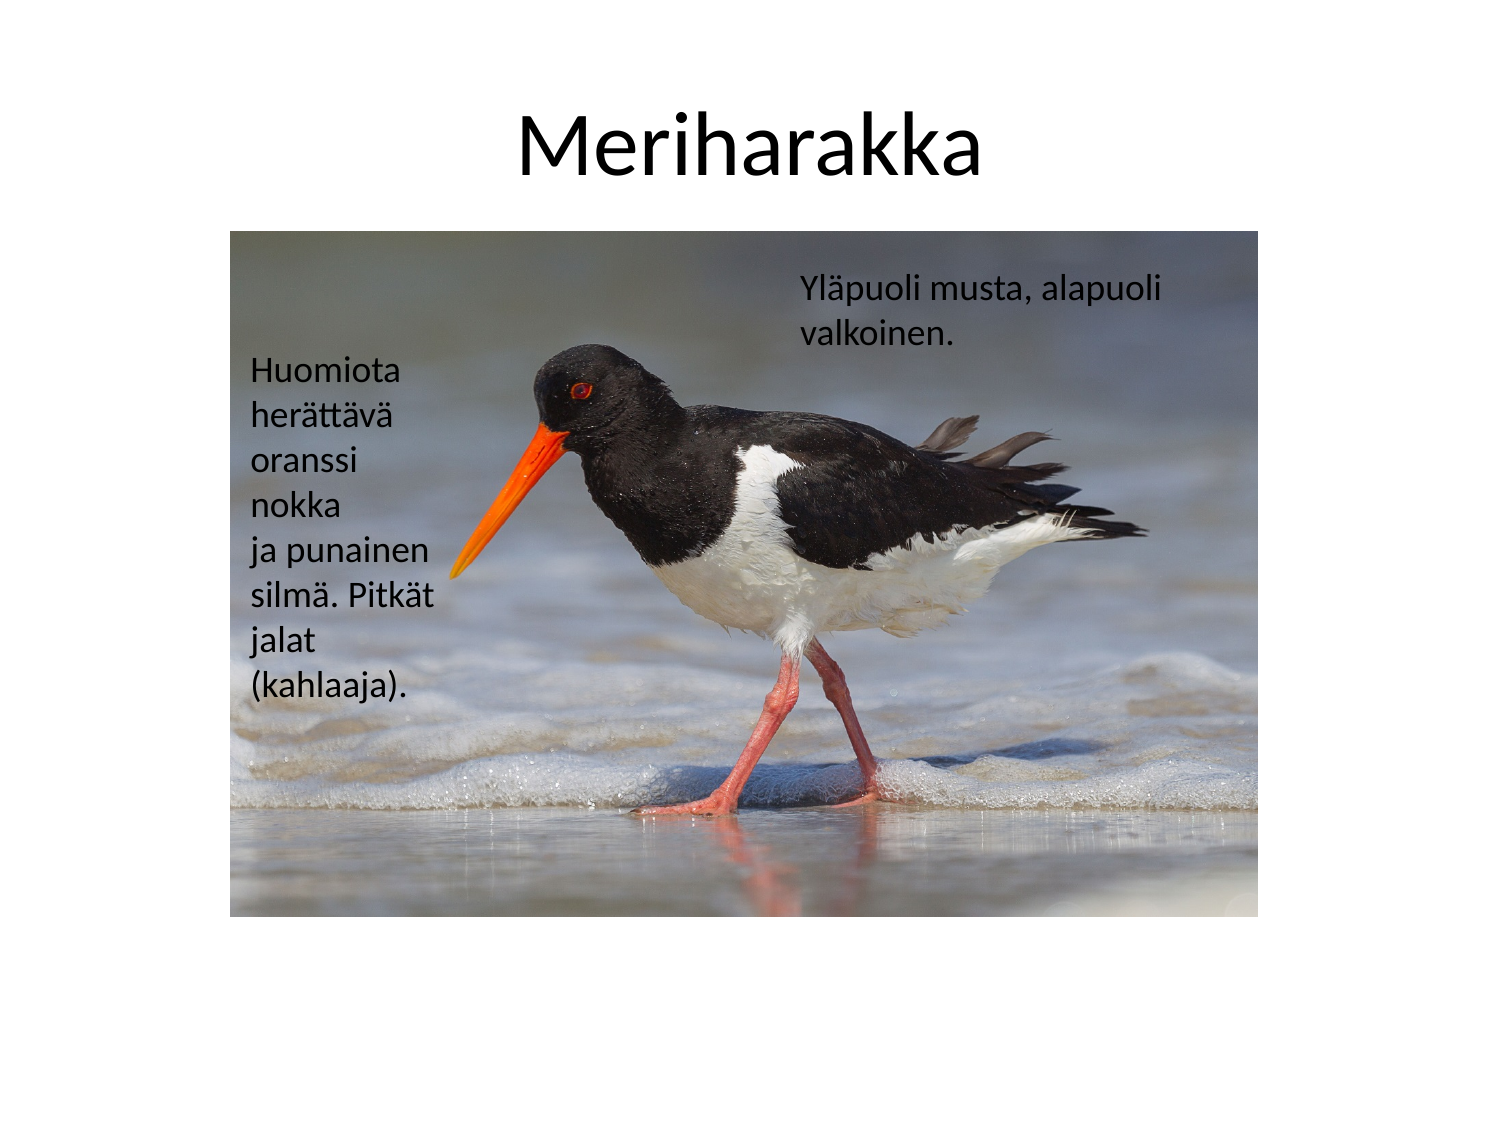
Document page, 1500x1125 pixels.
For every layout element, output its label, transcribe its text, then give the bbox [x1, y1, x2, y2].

picture [229, 231, 1258, 917]
title Meriharakka [75, 45, 1425, 233]
